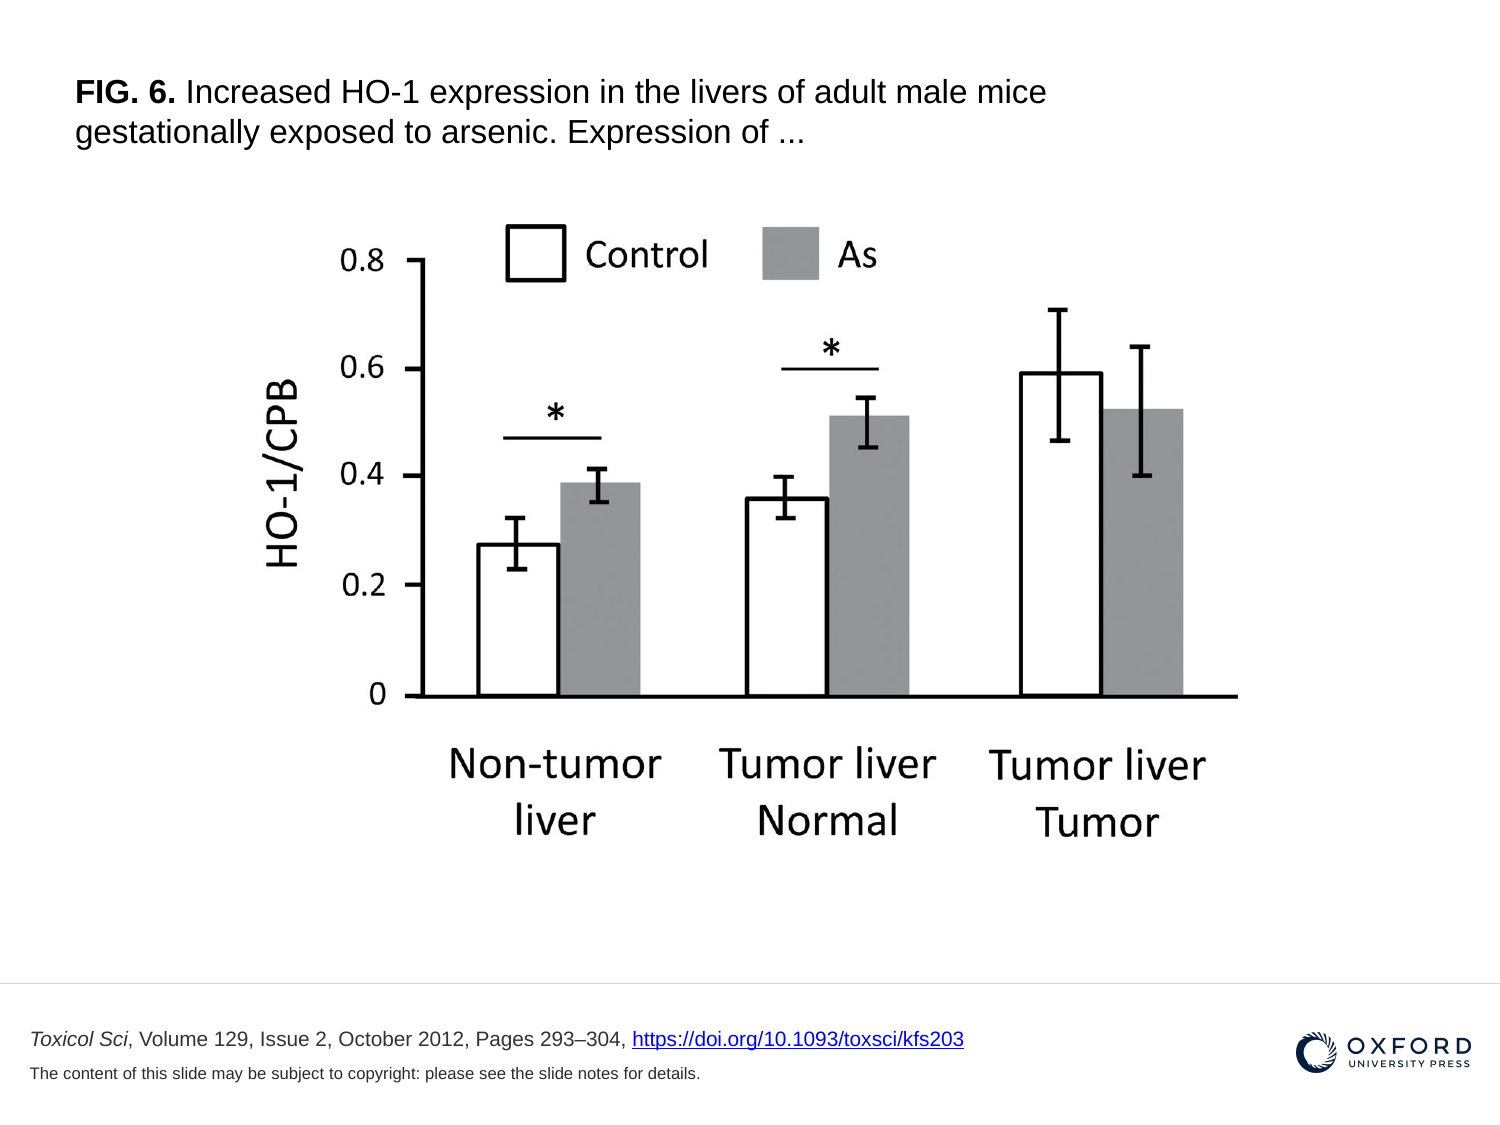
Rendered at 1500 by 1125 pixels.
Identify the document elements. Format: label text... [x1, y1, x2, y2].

footer Toxicol Sci, Volume 129, Issue 2, October 2012, Pages 293–304, https://doi.org/10.1093/toxsci/kfs203 The content of this slide may be subject to copyright: please see the slide notes for details. [0, 983, 1260, 1125]
picture [1296, 1032, 1471, 1073]
picture [262, 224, 1238, 837]
title FIG. 6. Increased HO-1 expression in the livers of adult male mice gestationally exposed to arsenic. Expression of ... [75, 69, 1078, 171]
